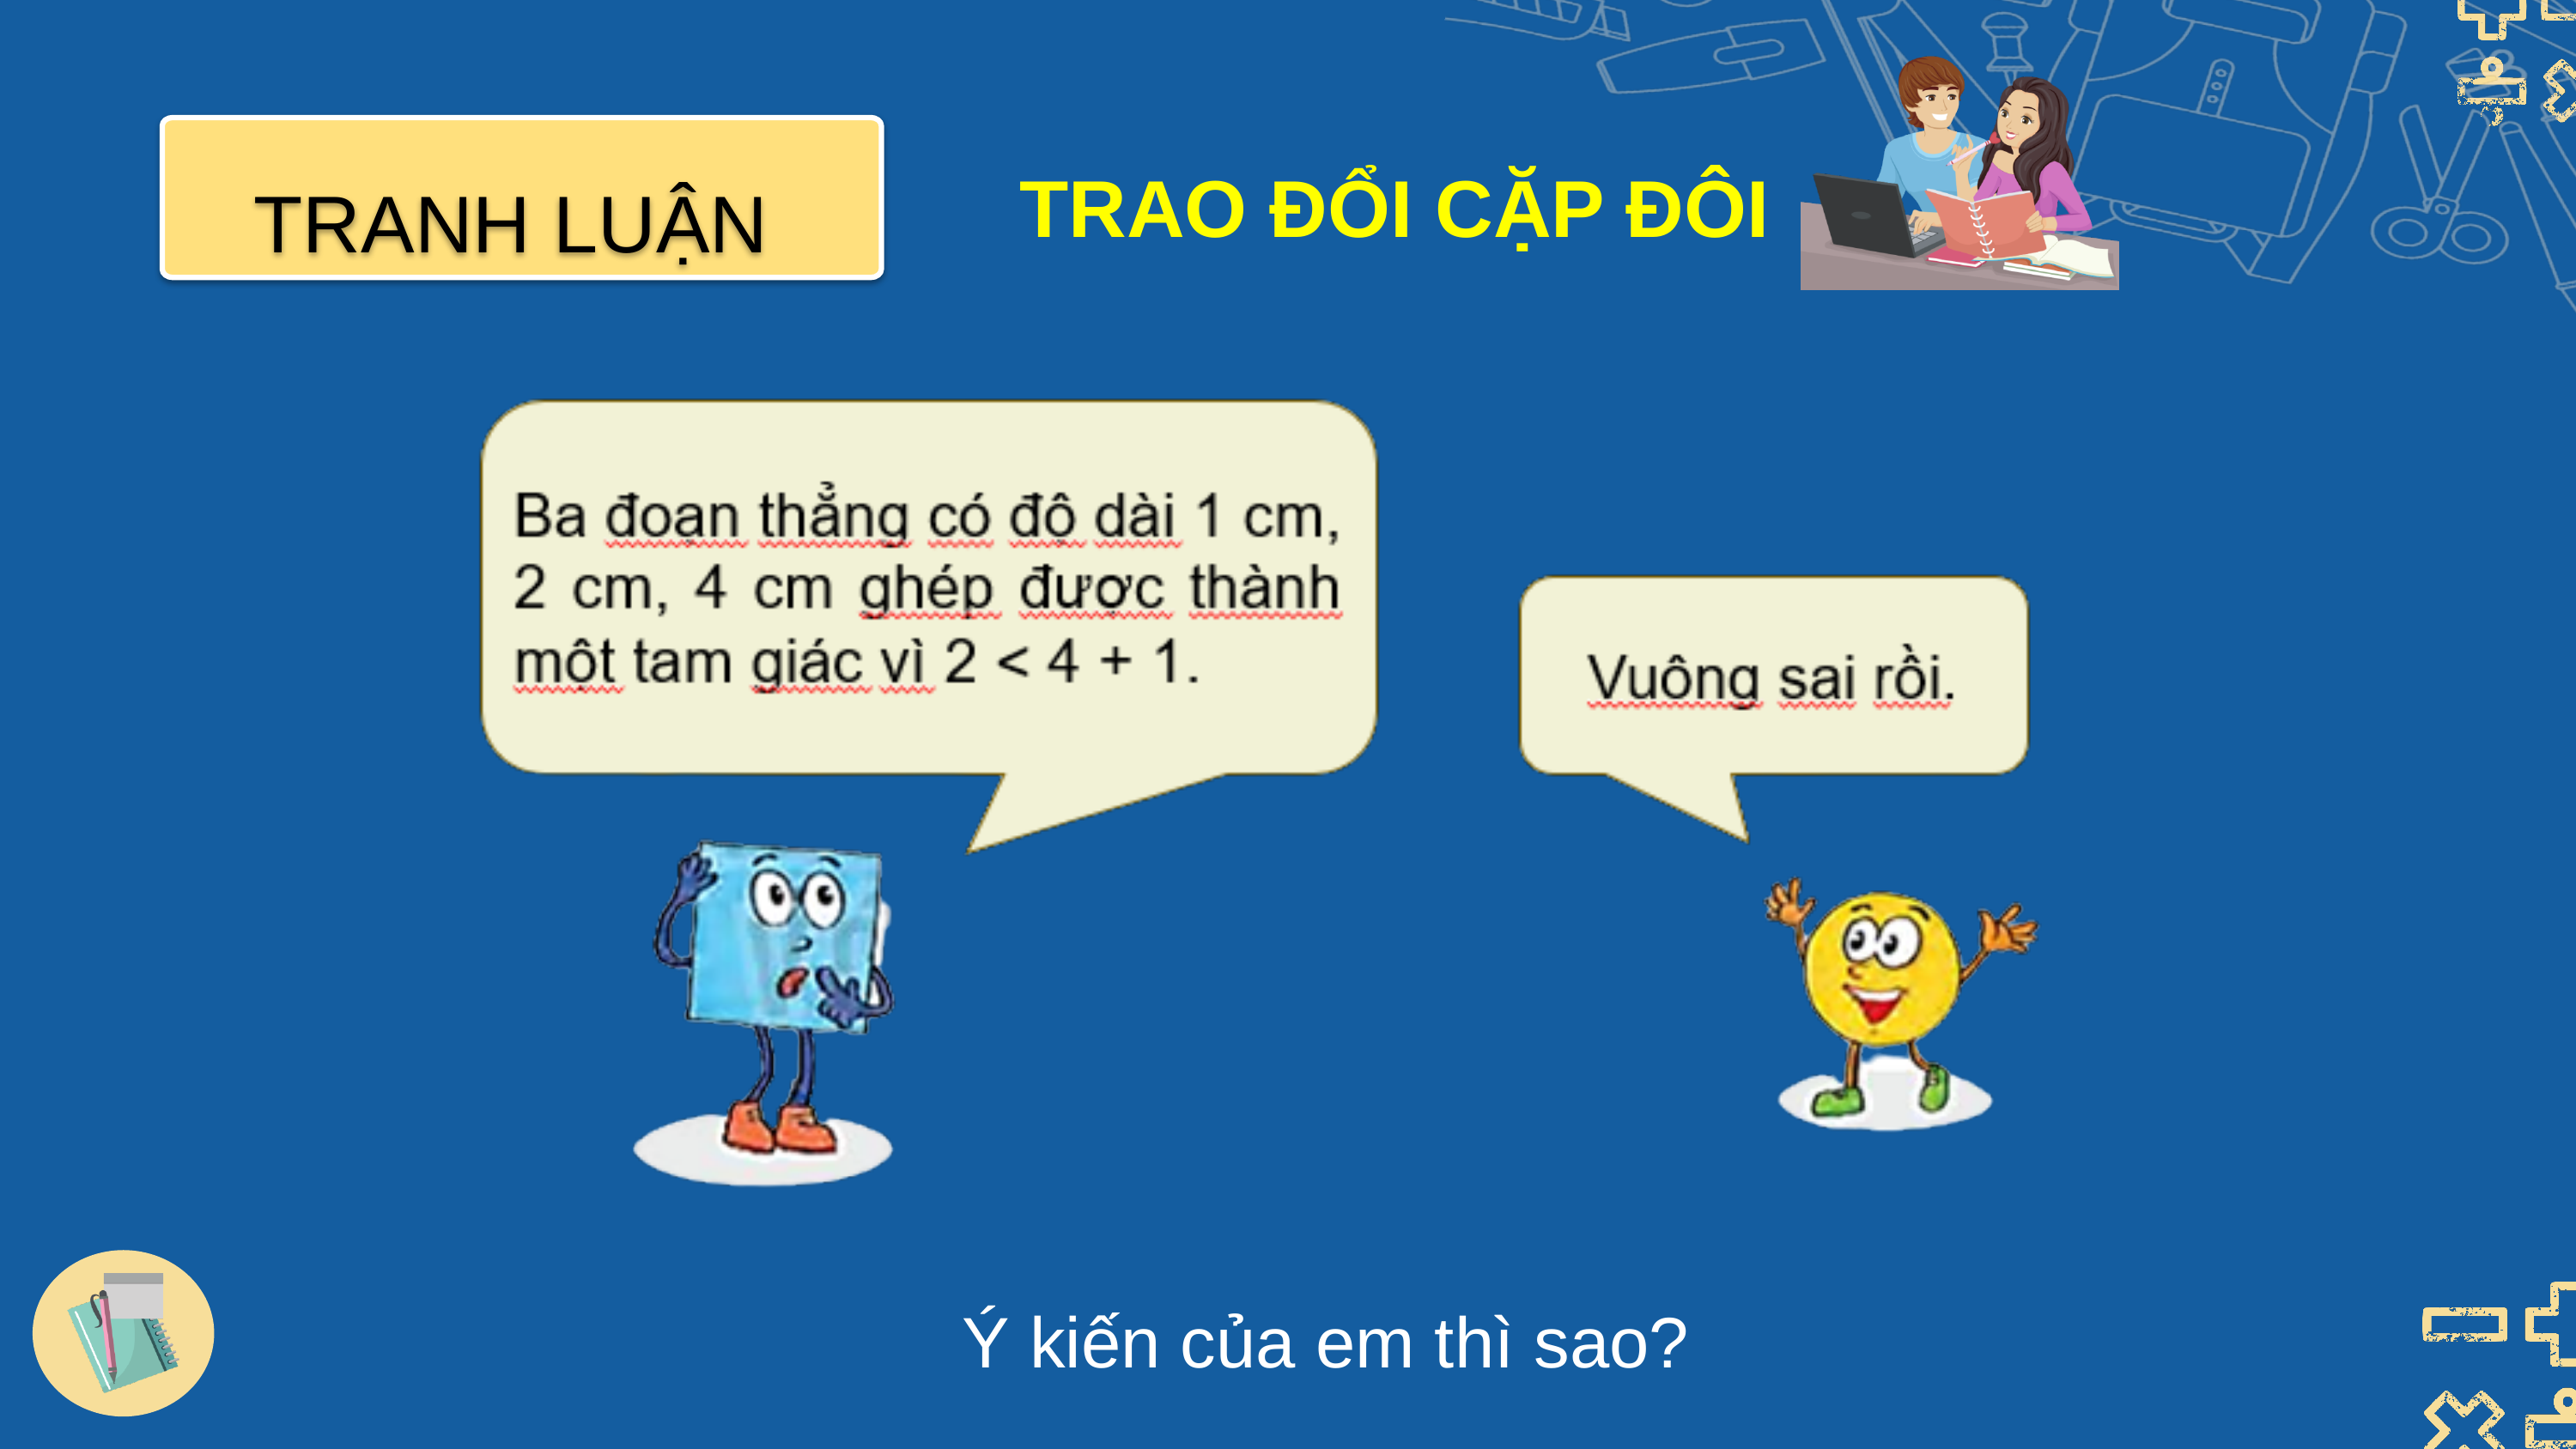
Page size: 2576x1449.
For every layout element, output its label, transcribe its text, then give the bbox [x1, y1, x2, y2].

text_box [32, 1249, 216, 1417]
picture [1442, 0, 2576, 343]
picture [440, 370, 2072, 1230]
text_box Ý kiến của em thì sao? [949, 1289, 1703, 1389]
text_box TRAO ĐỔI CẶP ĐÔI [1006, 150, 1437, 260]
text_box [161, 117, 882, 278]
picture [2421, 1282, 2576, 1449]
